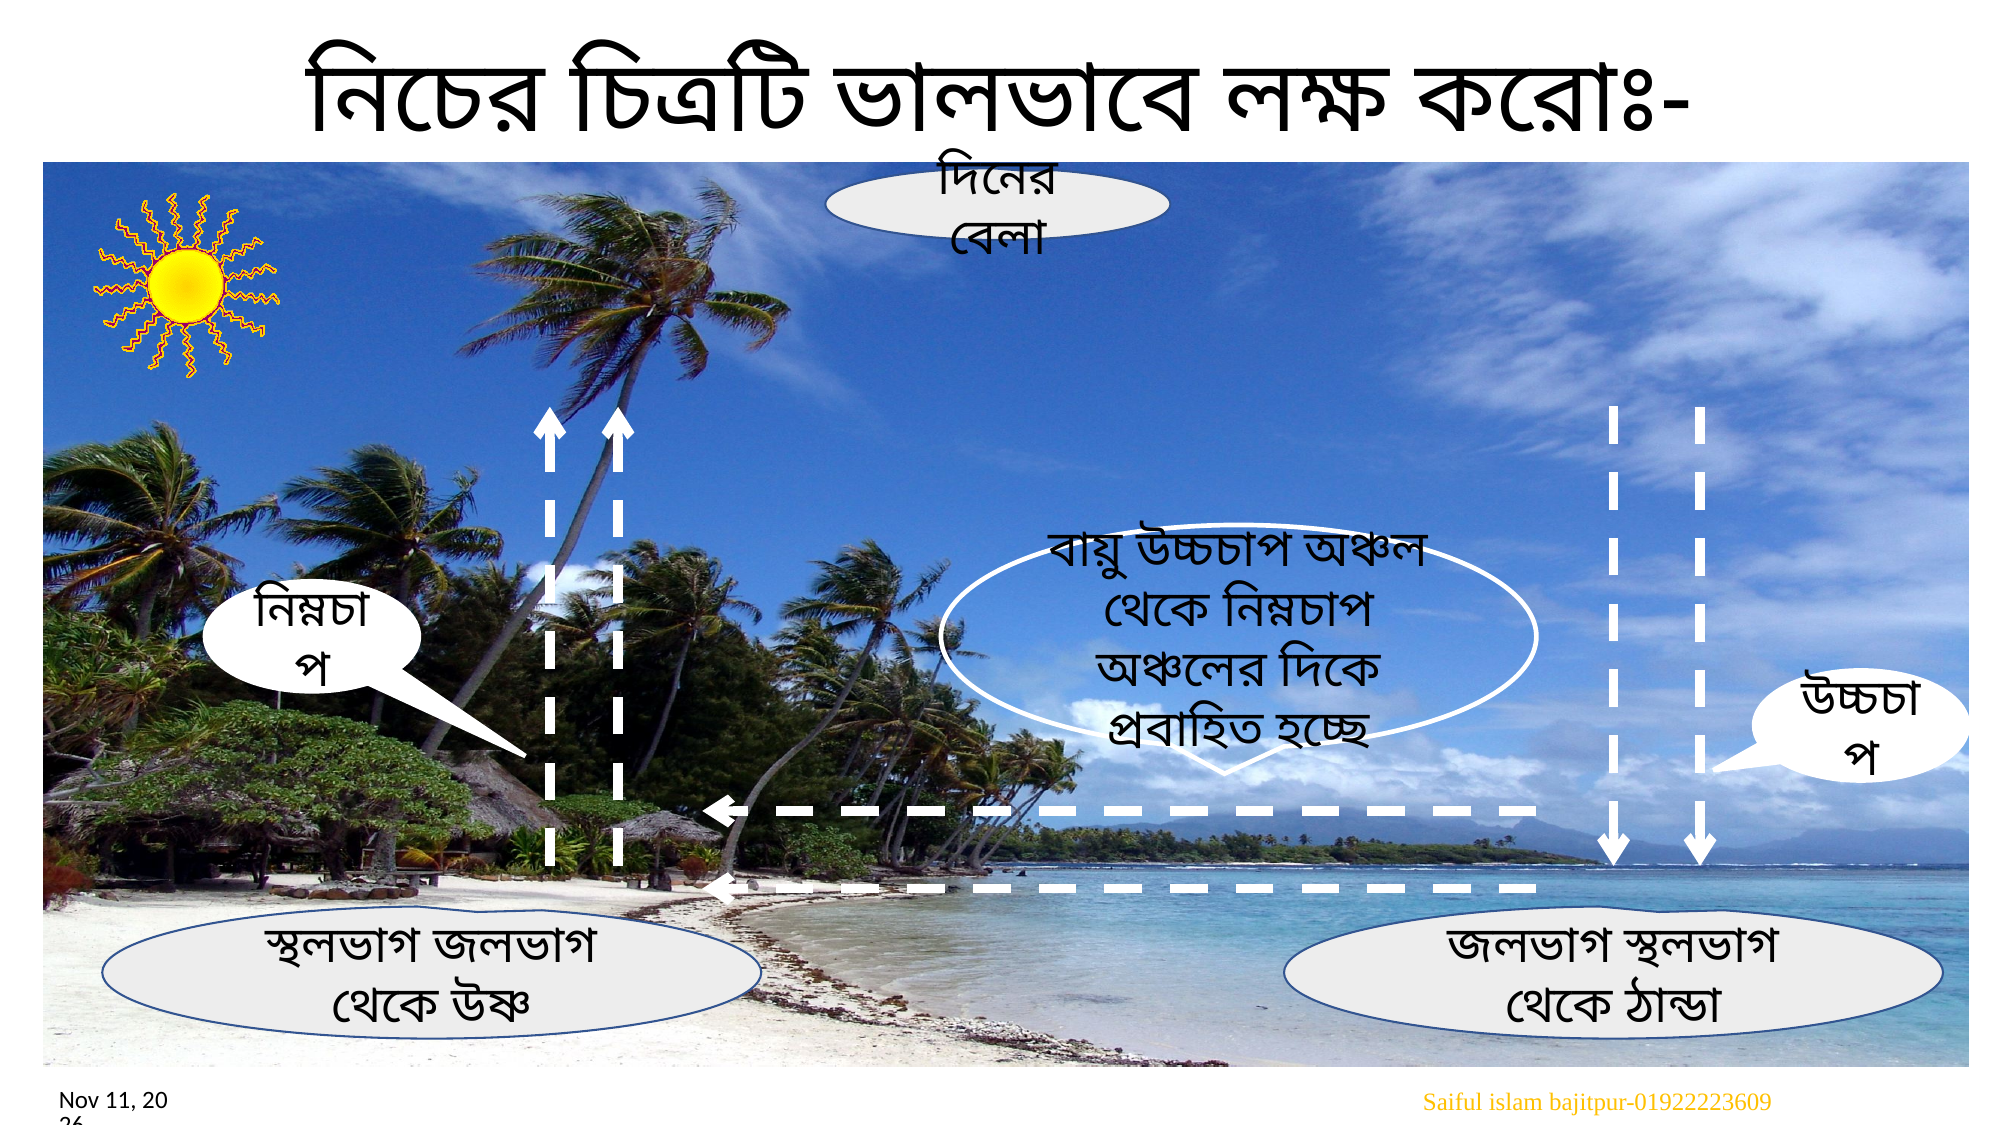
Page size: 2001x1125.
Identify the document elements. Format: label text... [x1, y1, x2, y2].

picture [43, 162, 1969, 1067]
slide_number 9-Dec-20 [43, 1068, 184, 1125]
text_box নিচের চিত্রটি ভালভাবে লক্ষ করোঃ- [254, 24, 1746, 160]
footer Saiful islam bajitpur-01922223609 [1231, 1070, 1965, 1125]
